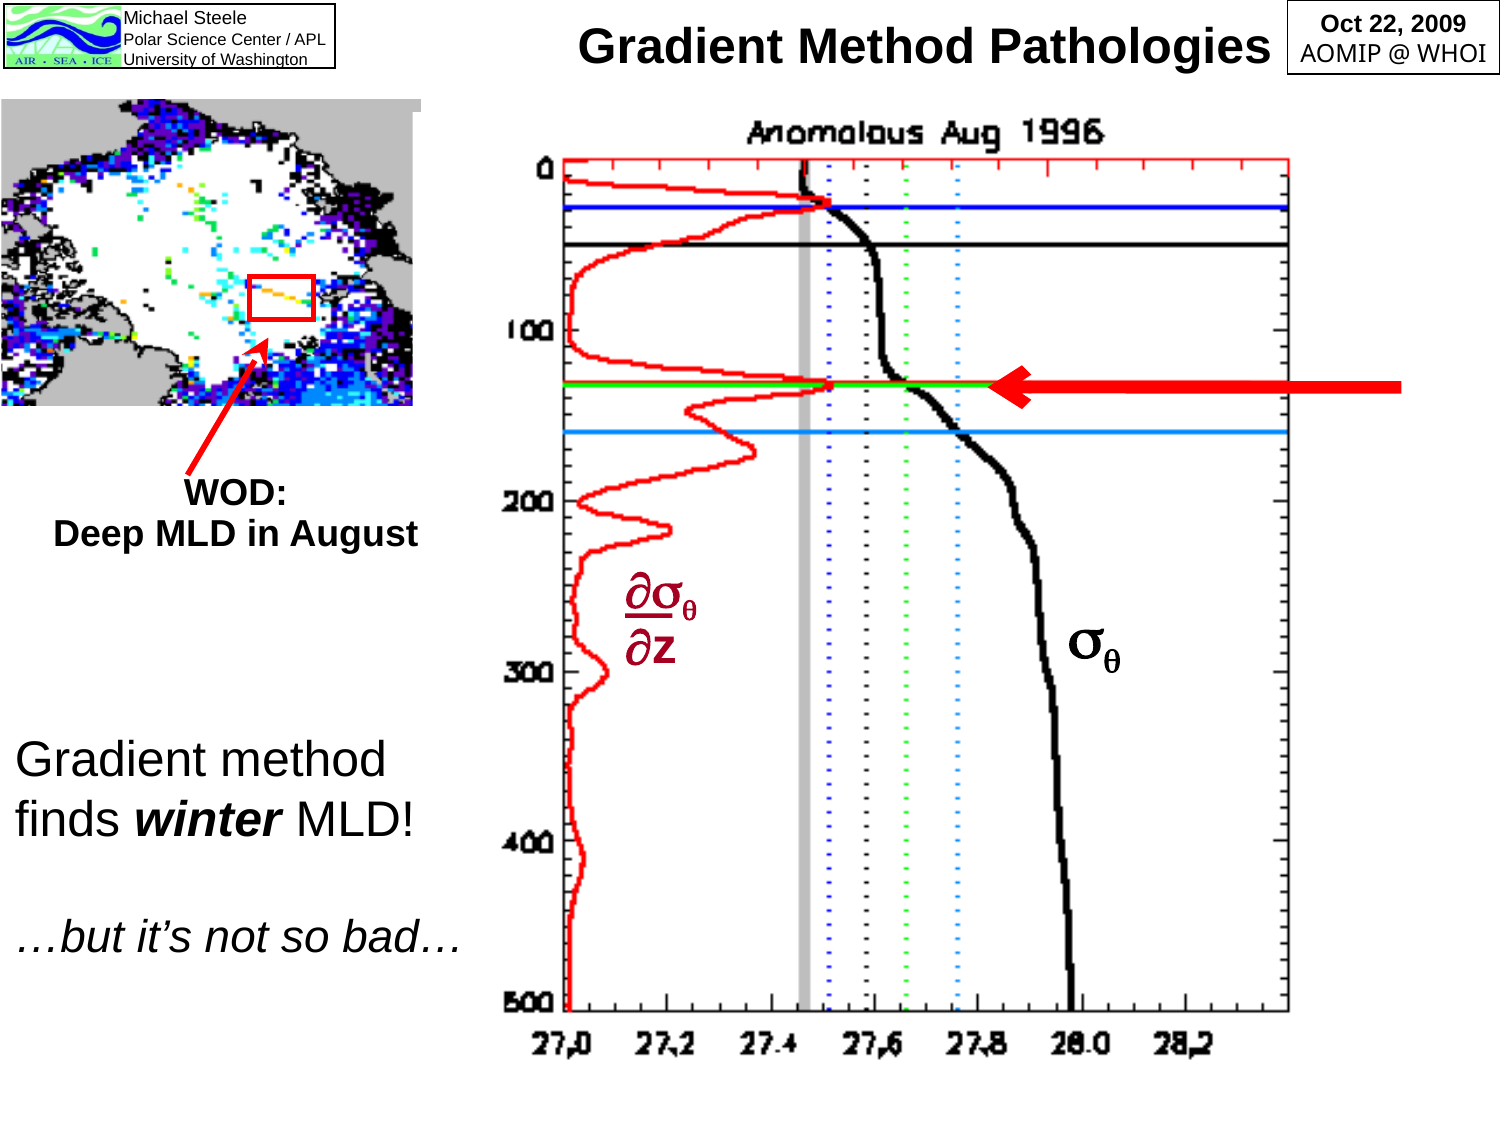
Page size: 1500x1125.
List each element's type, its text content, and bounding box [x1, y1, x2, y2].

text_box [609, 549, 713, 674]
picture [0, 99, 1309, 1088]
title Gradient Method Pathologies [462, 24, 1388, 63]
text_box Gradient method finds winter MLD! …but it’s not so bad… [0, 718, 407, 969]
text_box WOD: Deep MLD in August [38, 466, 407, 562]
picture [5, 5, 121, 67]
